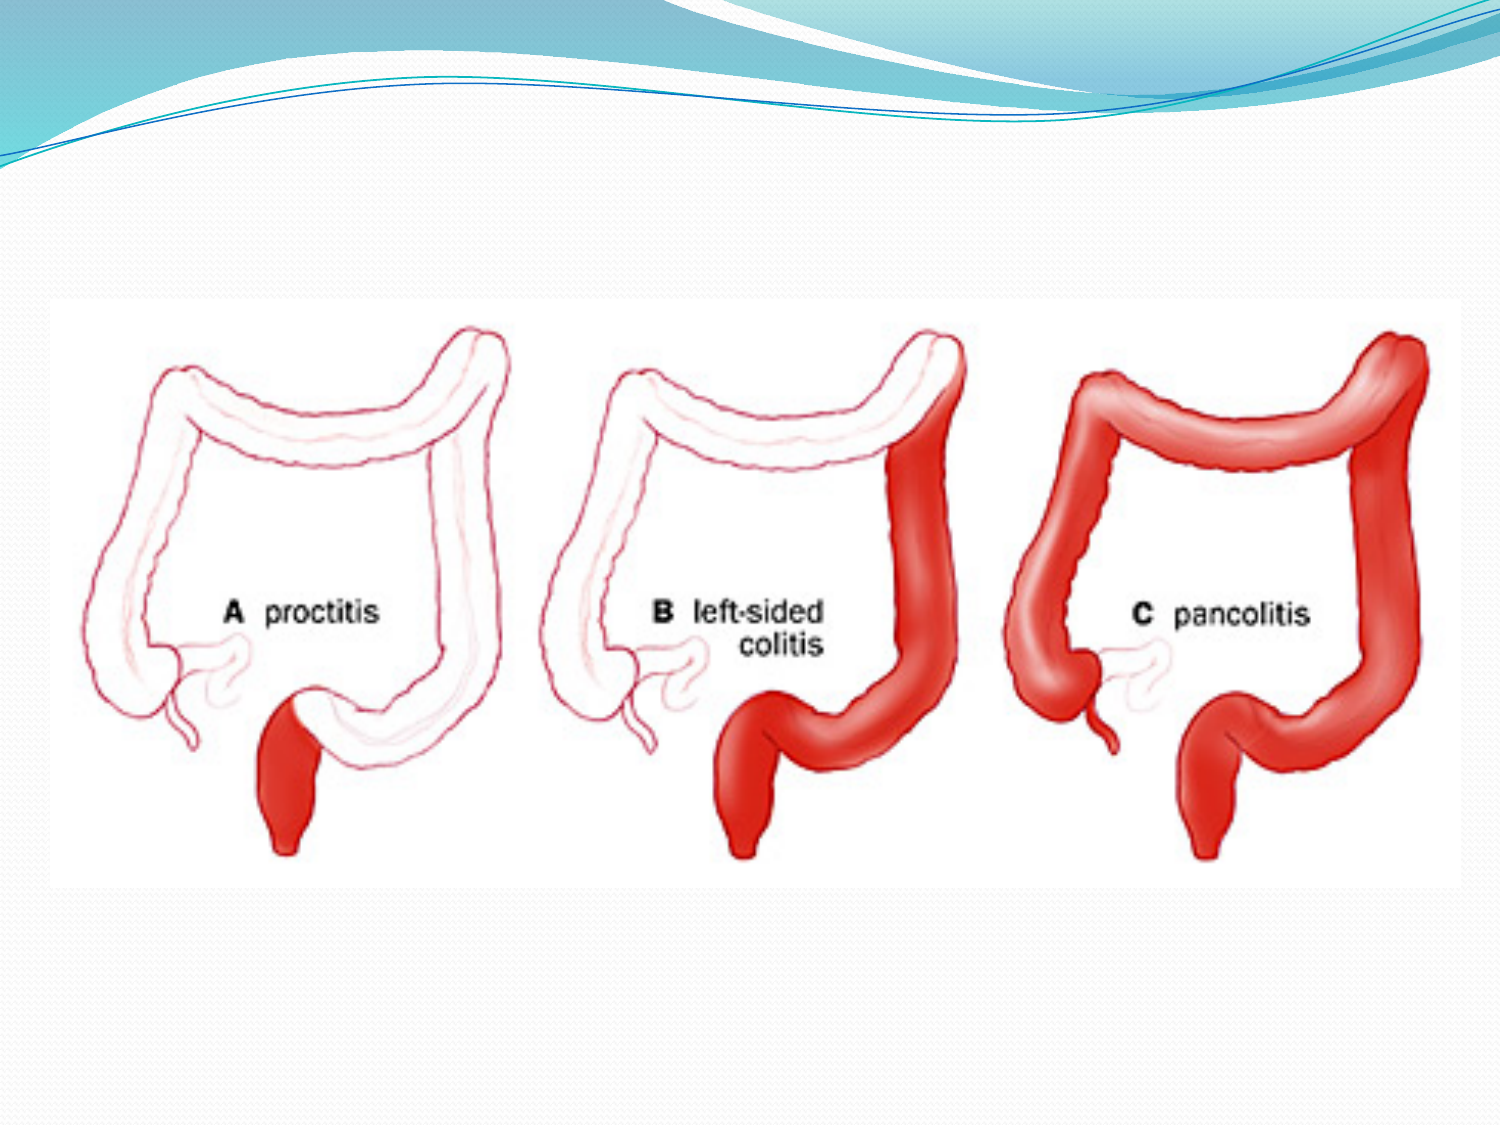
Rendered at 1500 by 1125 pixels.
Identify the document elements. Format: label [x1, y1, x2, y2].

picture [49, 299, 1461, 888]
